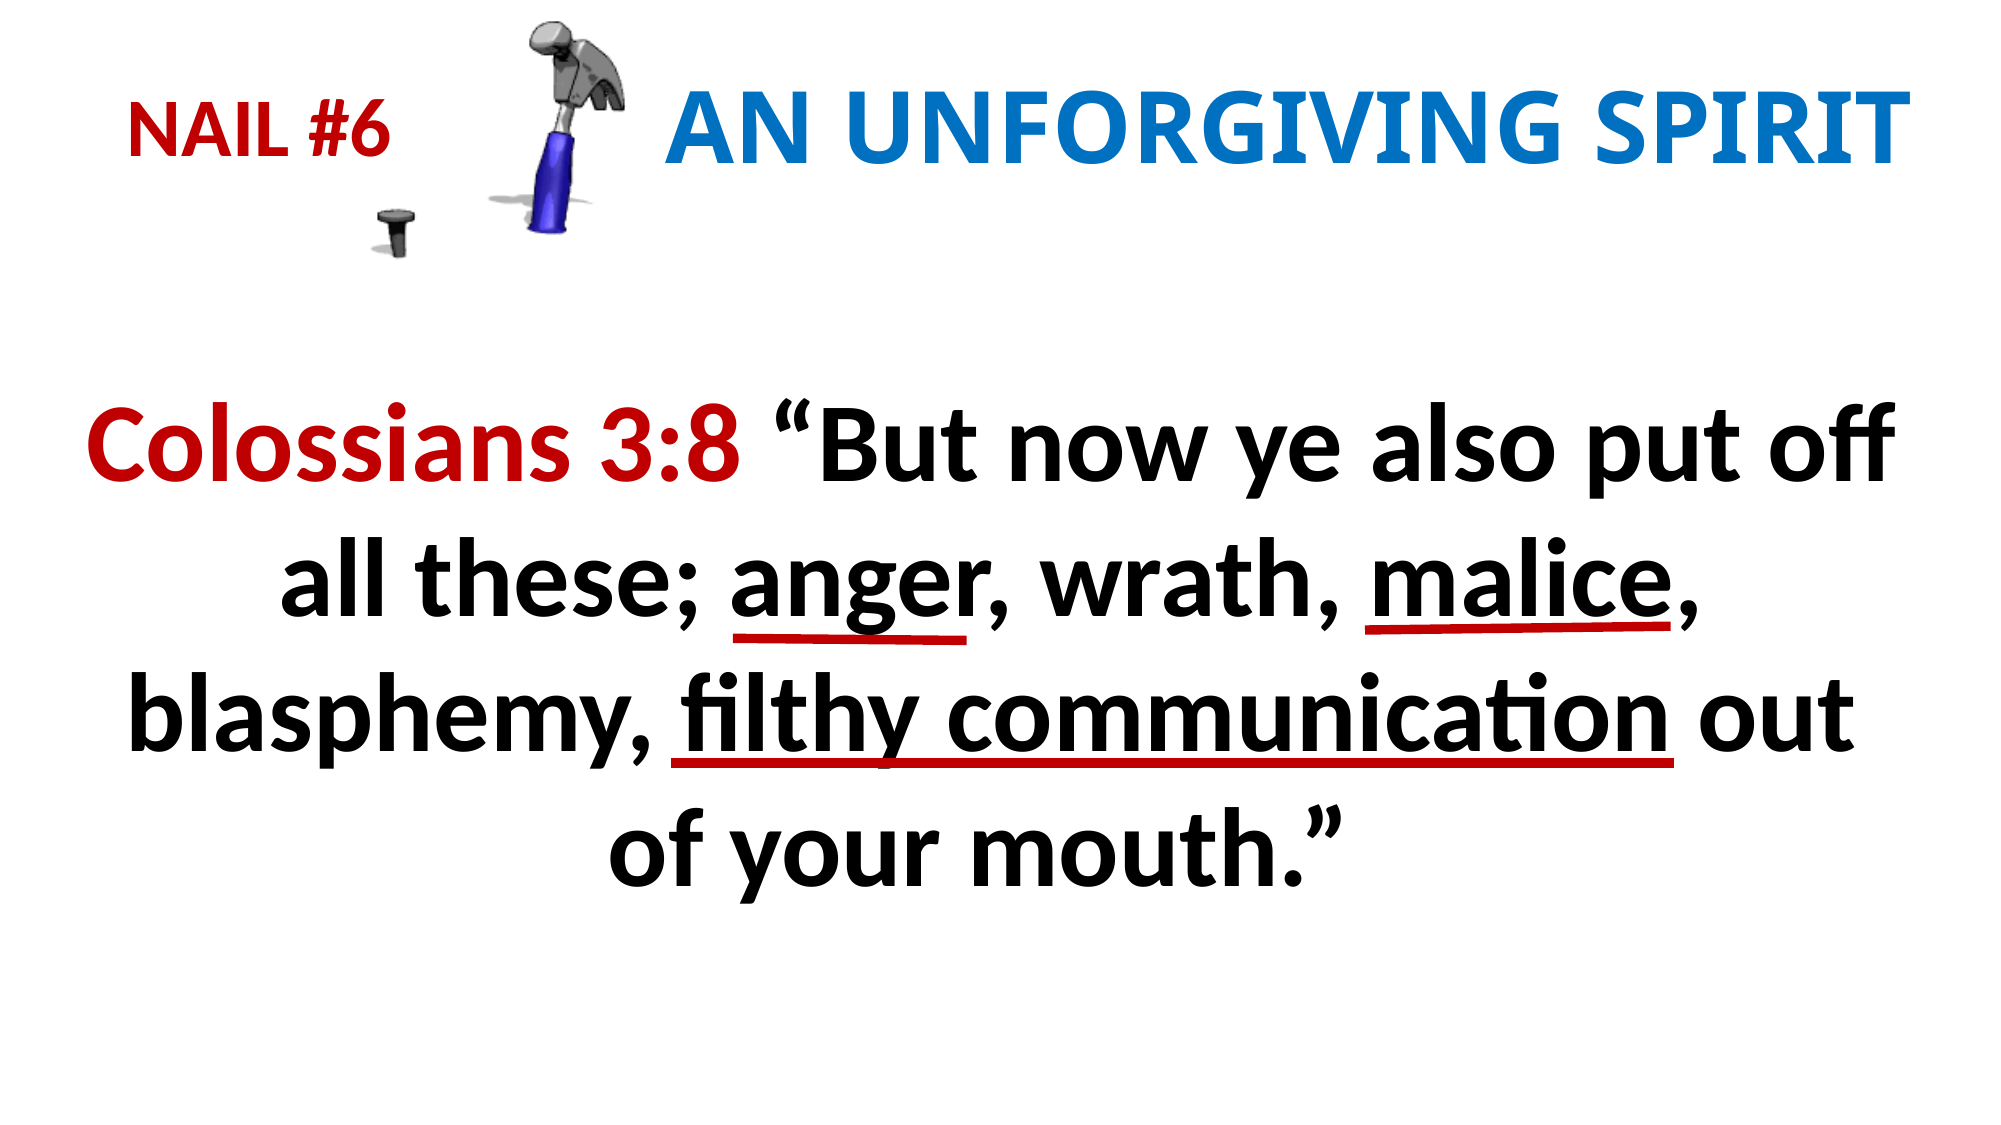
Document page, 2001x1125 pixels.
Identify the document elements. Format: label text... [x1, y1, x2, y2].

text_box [1364, 626, 1671, 630]
text_box Colossians 3:8 “But now ye also put off all these; anger, wrath, malice, blasphemy, filthy communication out of your mouth.” [57, 361, 1926, 916]
text_box AN UNFORGIVING SPIRIT [696, 55, 1929, 191]
picture [276, 0, 696, 303]
text_box NAIL #6 [112, 66, 276, 181]
